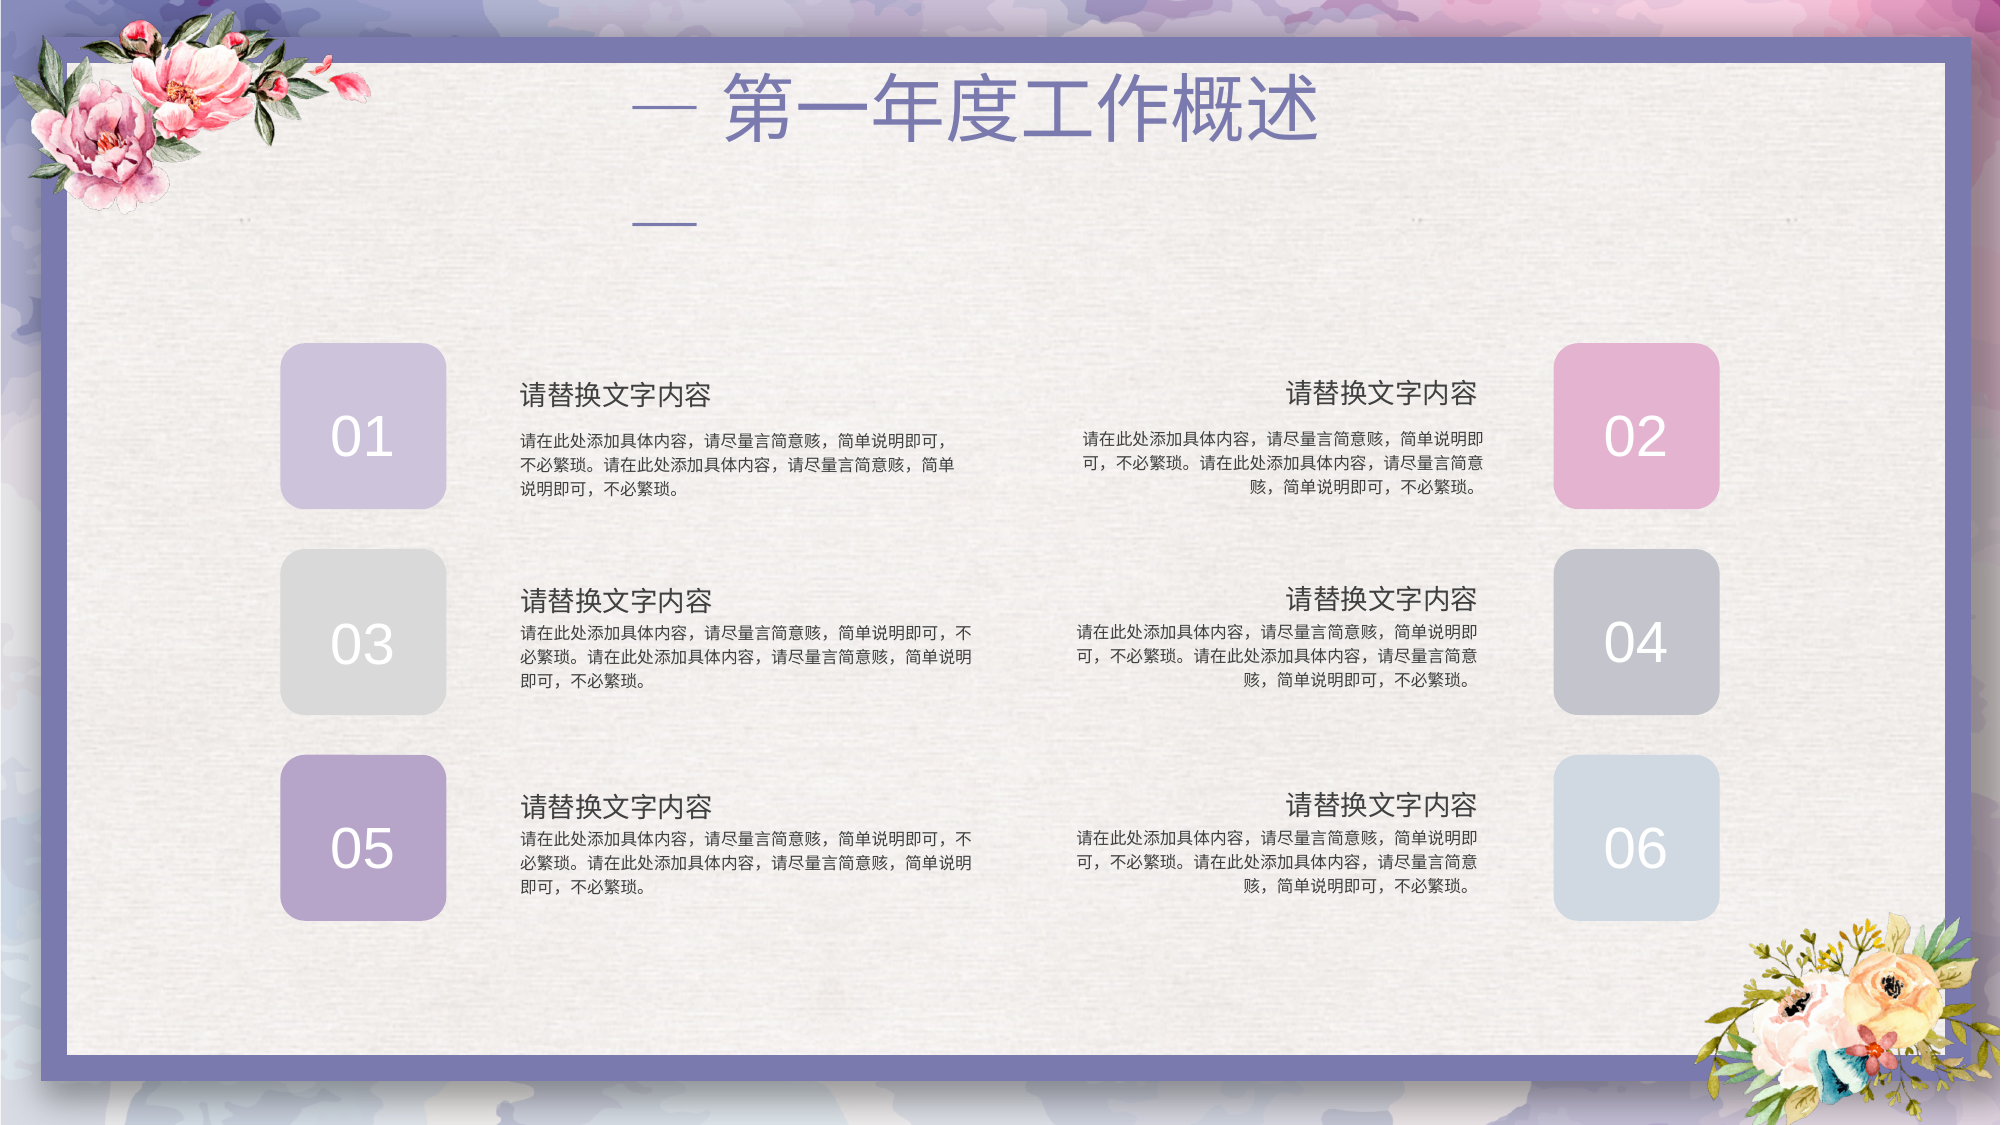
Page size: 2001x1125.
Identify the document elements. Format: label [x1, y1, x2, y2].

text_box [280, 343, 1720, 921]
text_box [1, 0, 2000, 1125]
